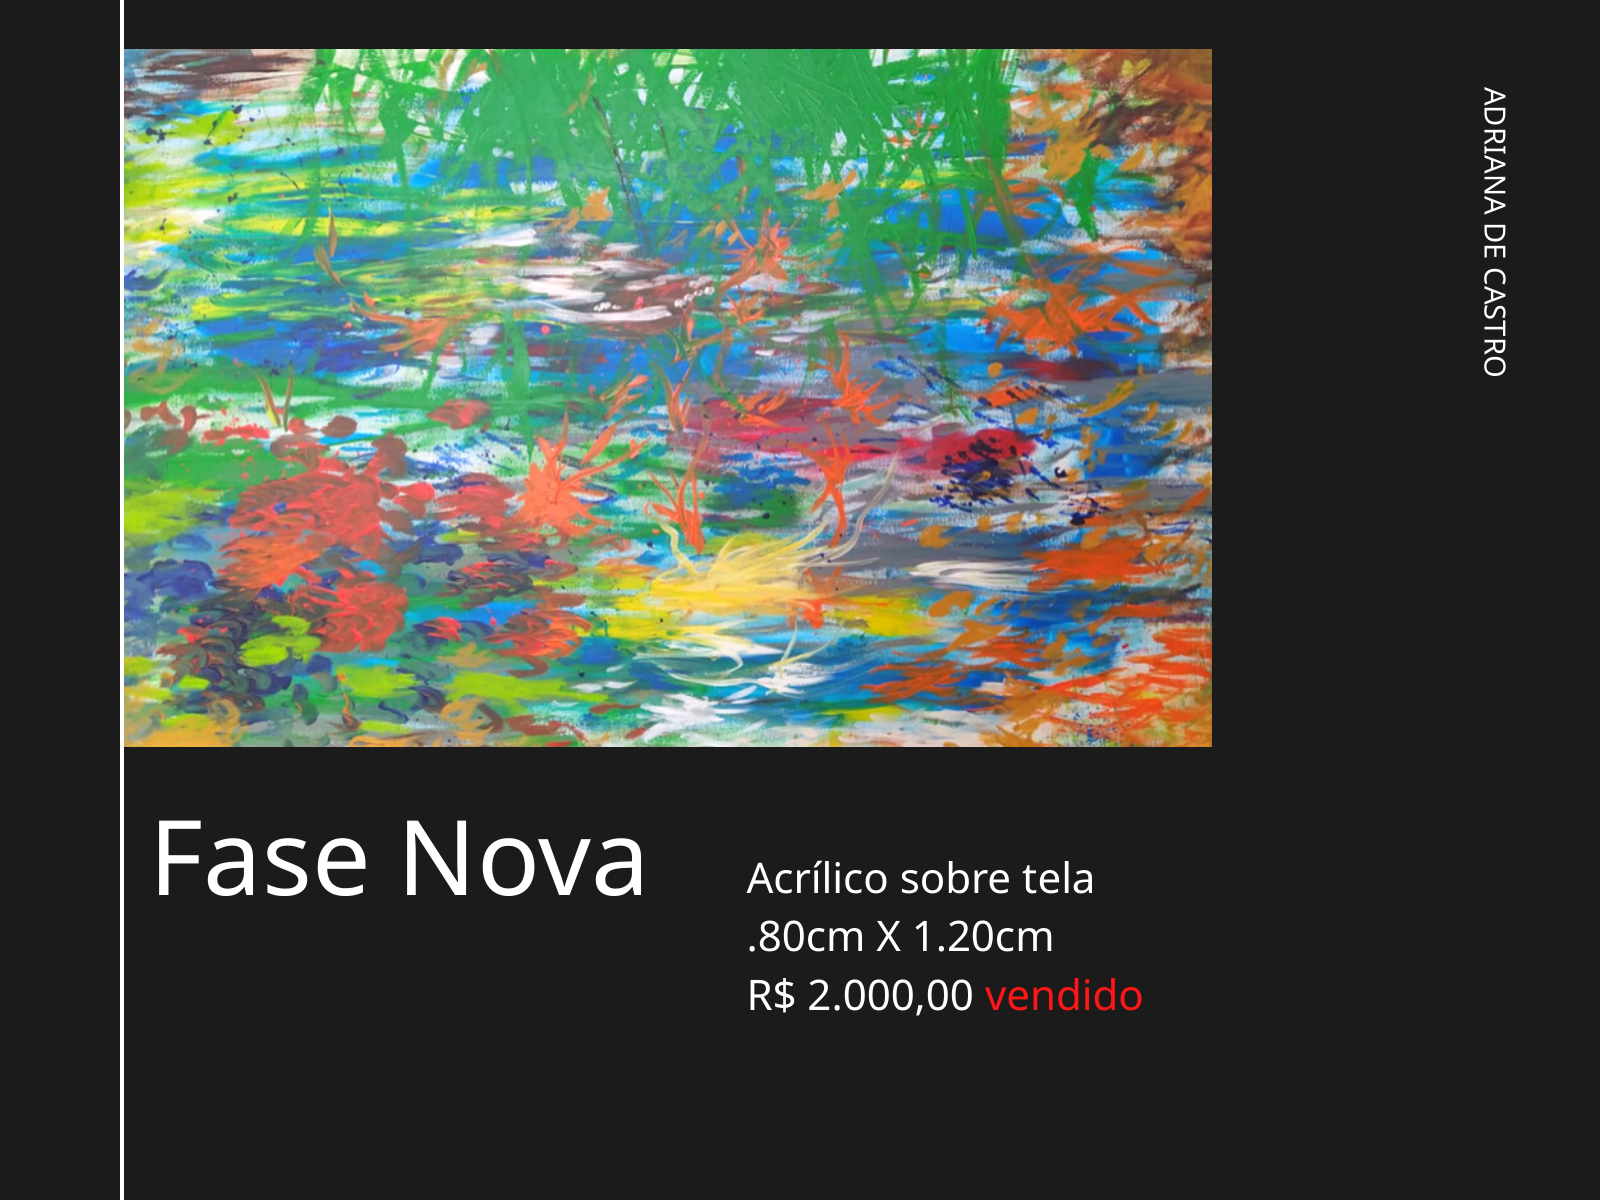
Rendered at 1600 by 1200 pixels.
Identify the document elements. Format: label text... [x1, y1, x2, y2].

text_box Acrílico sobre tela .80cm X 1.20cm R$ 2.000,00 vendido [746, 842, 1212, 1019]
text_box Fase Nova [149, 790, 713, 916]
text_box [120, 752, 124, 1200]
picture [123, 48, 1213, 748]
text_box ADRIANA DE CASTRO [1478, 86, 1520, 600]
text_box [120, 0, 124, 50]
